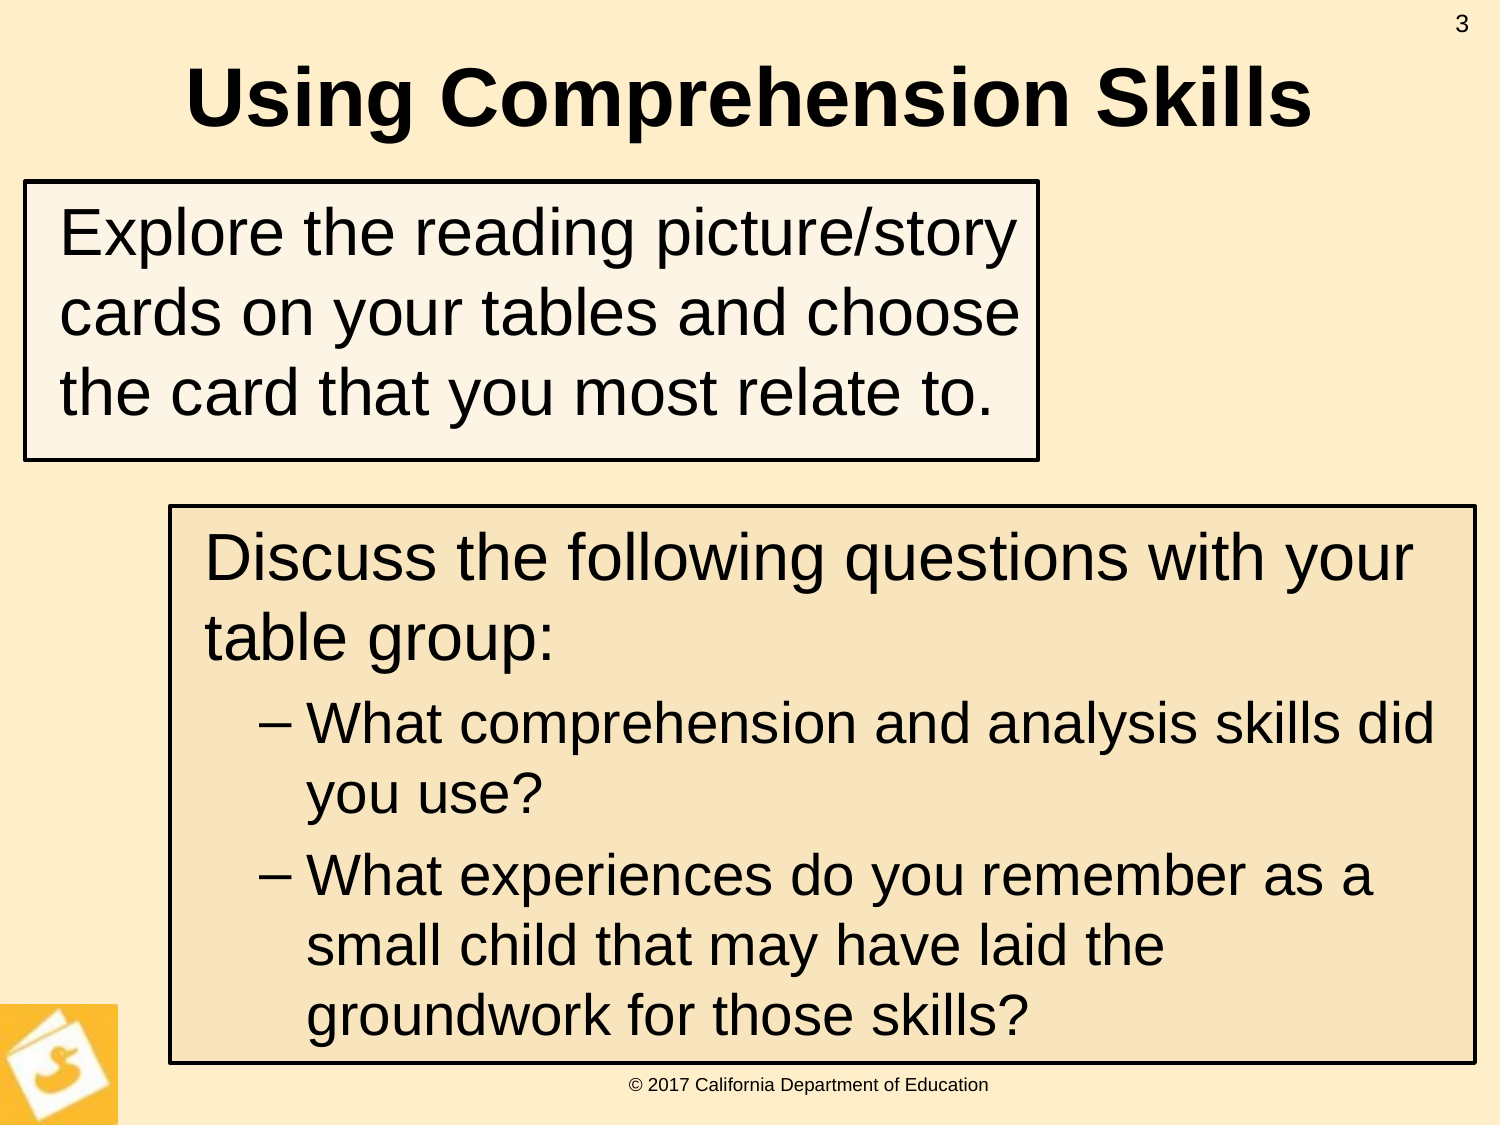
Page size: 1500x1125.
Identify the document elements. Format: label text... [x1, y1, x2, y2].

list Discuss the following questions with your table group: What comprehension and analysis skills did you use? What experiences do you remember as a small child that may have laid the groundwork for those skills? [168, 504, 1477, 1065]
slide_number 3 [1425, 0, 1500, 60]
list Explore the reading picture/story cards on your tables and choose the card that you most relate to. [23, 179, 1040, 462]
picture [0, 1004, 118, 1125]
title Using Comprehension Skills [75, 0, 1425, 187]
